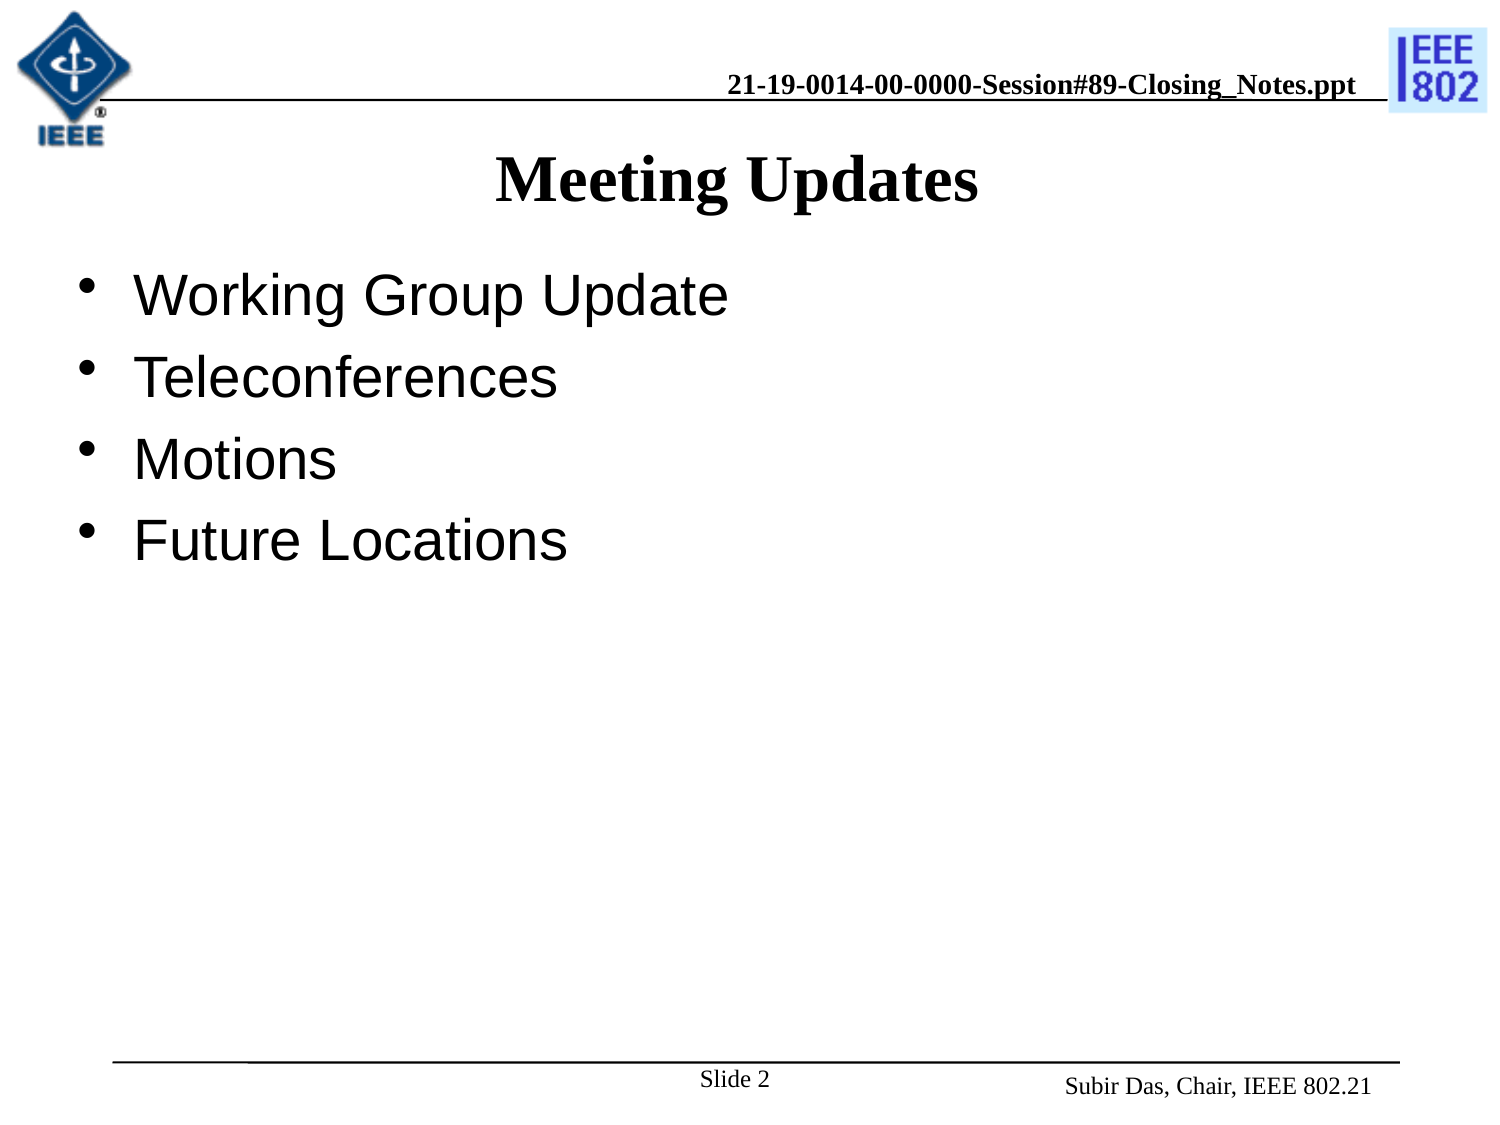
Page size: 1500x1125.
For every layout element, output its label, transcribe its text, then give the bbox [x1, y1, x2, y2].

title Meeting Updates [99, 99, 1376, 249]
slide_number Slide 2 [687, 1062, 783, 1093]
picture [12, 9, 137, 150]
list Working Group Update Teleconferences Motions Future Locations [62, 249, 1453, 938]
picture [1374, 9, 1499, 138]
text_box Subir Das, Chair, IEEE 802.21 [1050, 1062, 1400, 1100]
